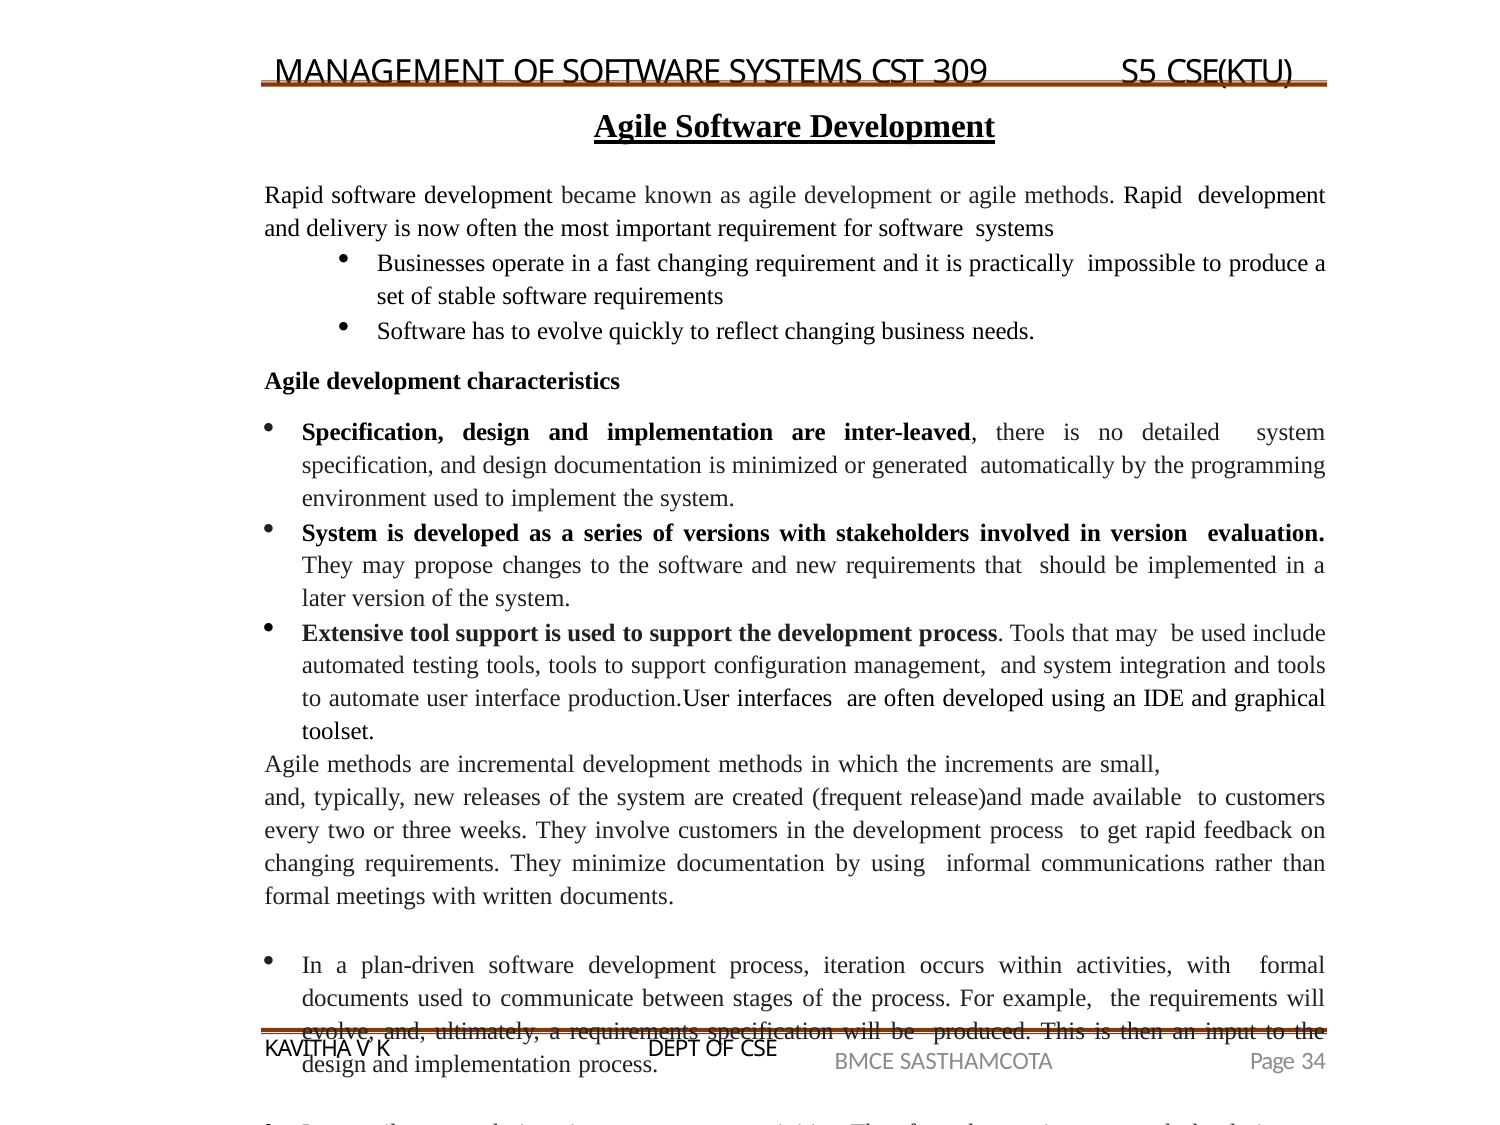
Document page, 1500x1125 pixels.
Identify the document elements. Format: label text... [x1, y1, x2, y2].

text_box MANAGEMENT OF SOFTWARE SYSTEMS CST 309 [271, 87, 1044, 91]
text_box MANAGEMENT OF SOFTWARE SYSTEMS CST 309 [271, 48, 1044, 80]
text_box DEPT OF CSE [645, 1037, 790, 1062]
text_box Agile Software Development Rapid software development became known as agile development or agile methods. Rapid development and delivery is now often the most important requirement for software systems Businesses operate in a fast changing requirement and it is practically impossible to produce a set of stable software requirements Software has to evolve quickly to reflect changing business needs. Agile development characteristics Specification, design and implementation are inter-leaved, there is no detailed system specification, and design documentation is minimized or generated automatically by the programming environment used to implement the system. System is developed as a series of versions with stakeholders involved in version evaluation. They may propose changes to the software and new requirements that should be implemented in a later version of the system. Extensive tool support is used to support the development process. Tools that may be used include automated testing tools, tools to support configuration management, and system integration and tools to automate user interface production.User interfaces are often developed using an IDE and graphical toolset. Agile methods are incremental development methods in which the increments are small, and, typically, new releases of the system are created (frequent release)and made available to customers every two or three weeks. They involve customers in the development process to get rapid feedback on changing requirements. They minimize documentation by using informal communications rather than formal meetings with written documents. In a plan-driven software development process, iteration occurs within activities, with formal documents used to communicate between stages of the process. For example, the requirements will evolve, and, ultimately, a requirements specification will be produced. This is then an input to the design and implementation process. In an agile approach, iteration occurs across activities. Therefore, the requirements and the design are developed together rather than separately [262, 102, 1327, 1125]
slide_number BMCE SASTHAMCOTA [832, 736, 1077, 1125]
text_box KAVITHA V K [262, 1037, 404, 1062]
text_box [261, 80, 1328, 87]
text_box S5 CSE(KTU) [1118, 48, 1315, 80]
slide_number Page 34 [1230, 736, 1327, 1125]
text_box S5 CSE(KTU) [1118, 87, 1315, 91]
